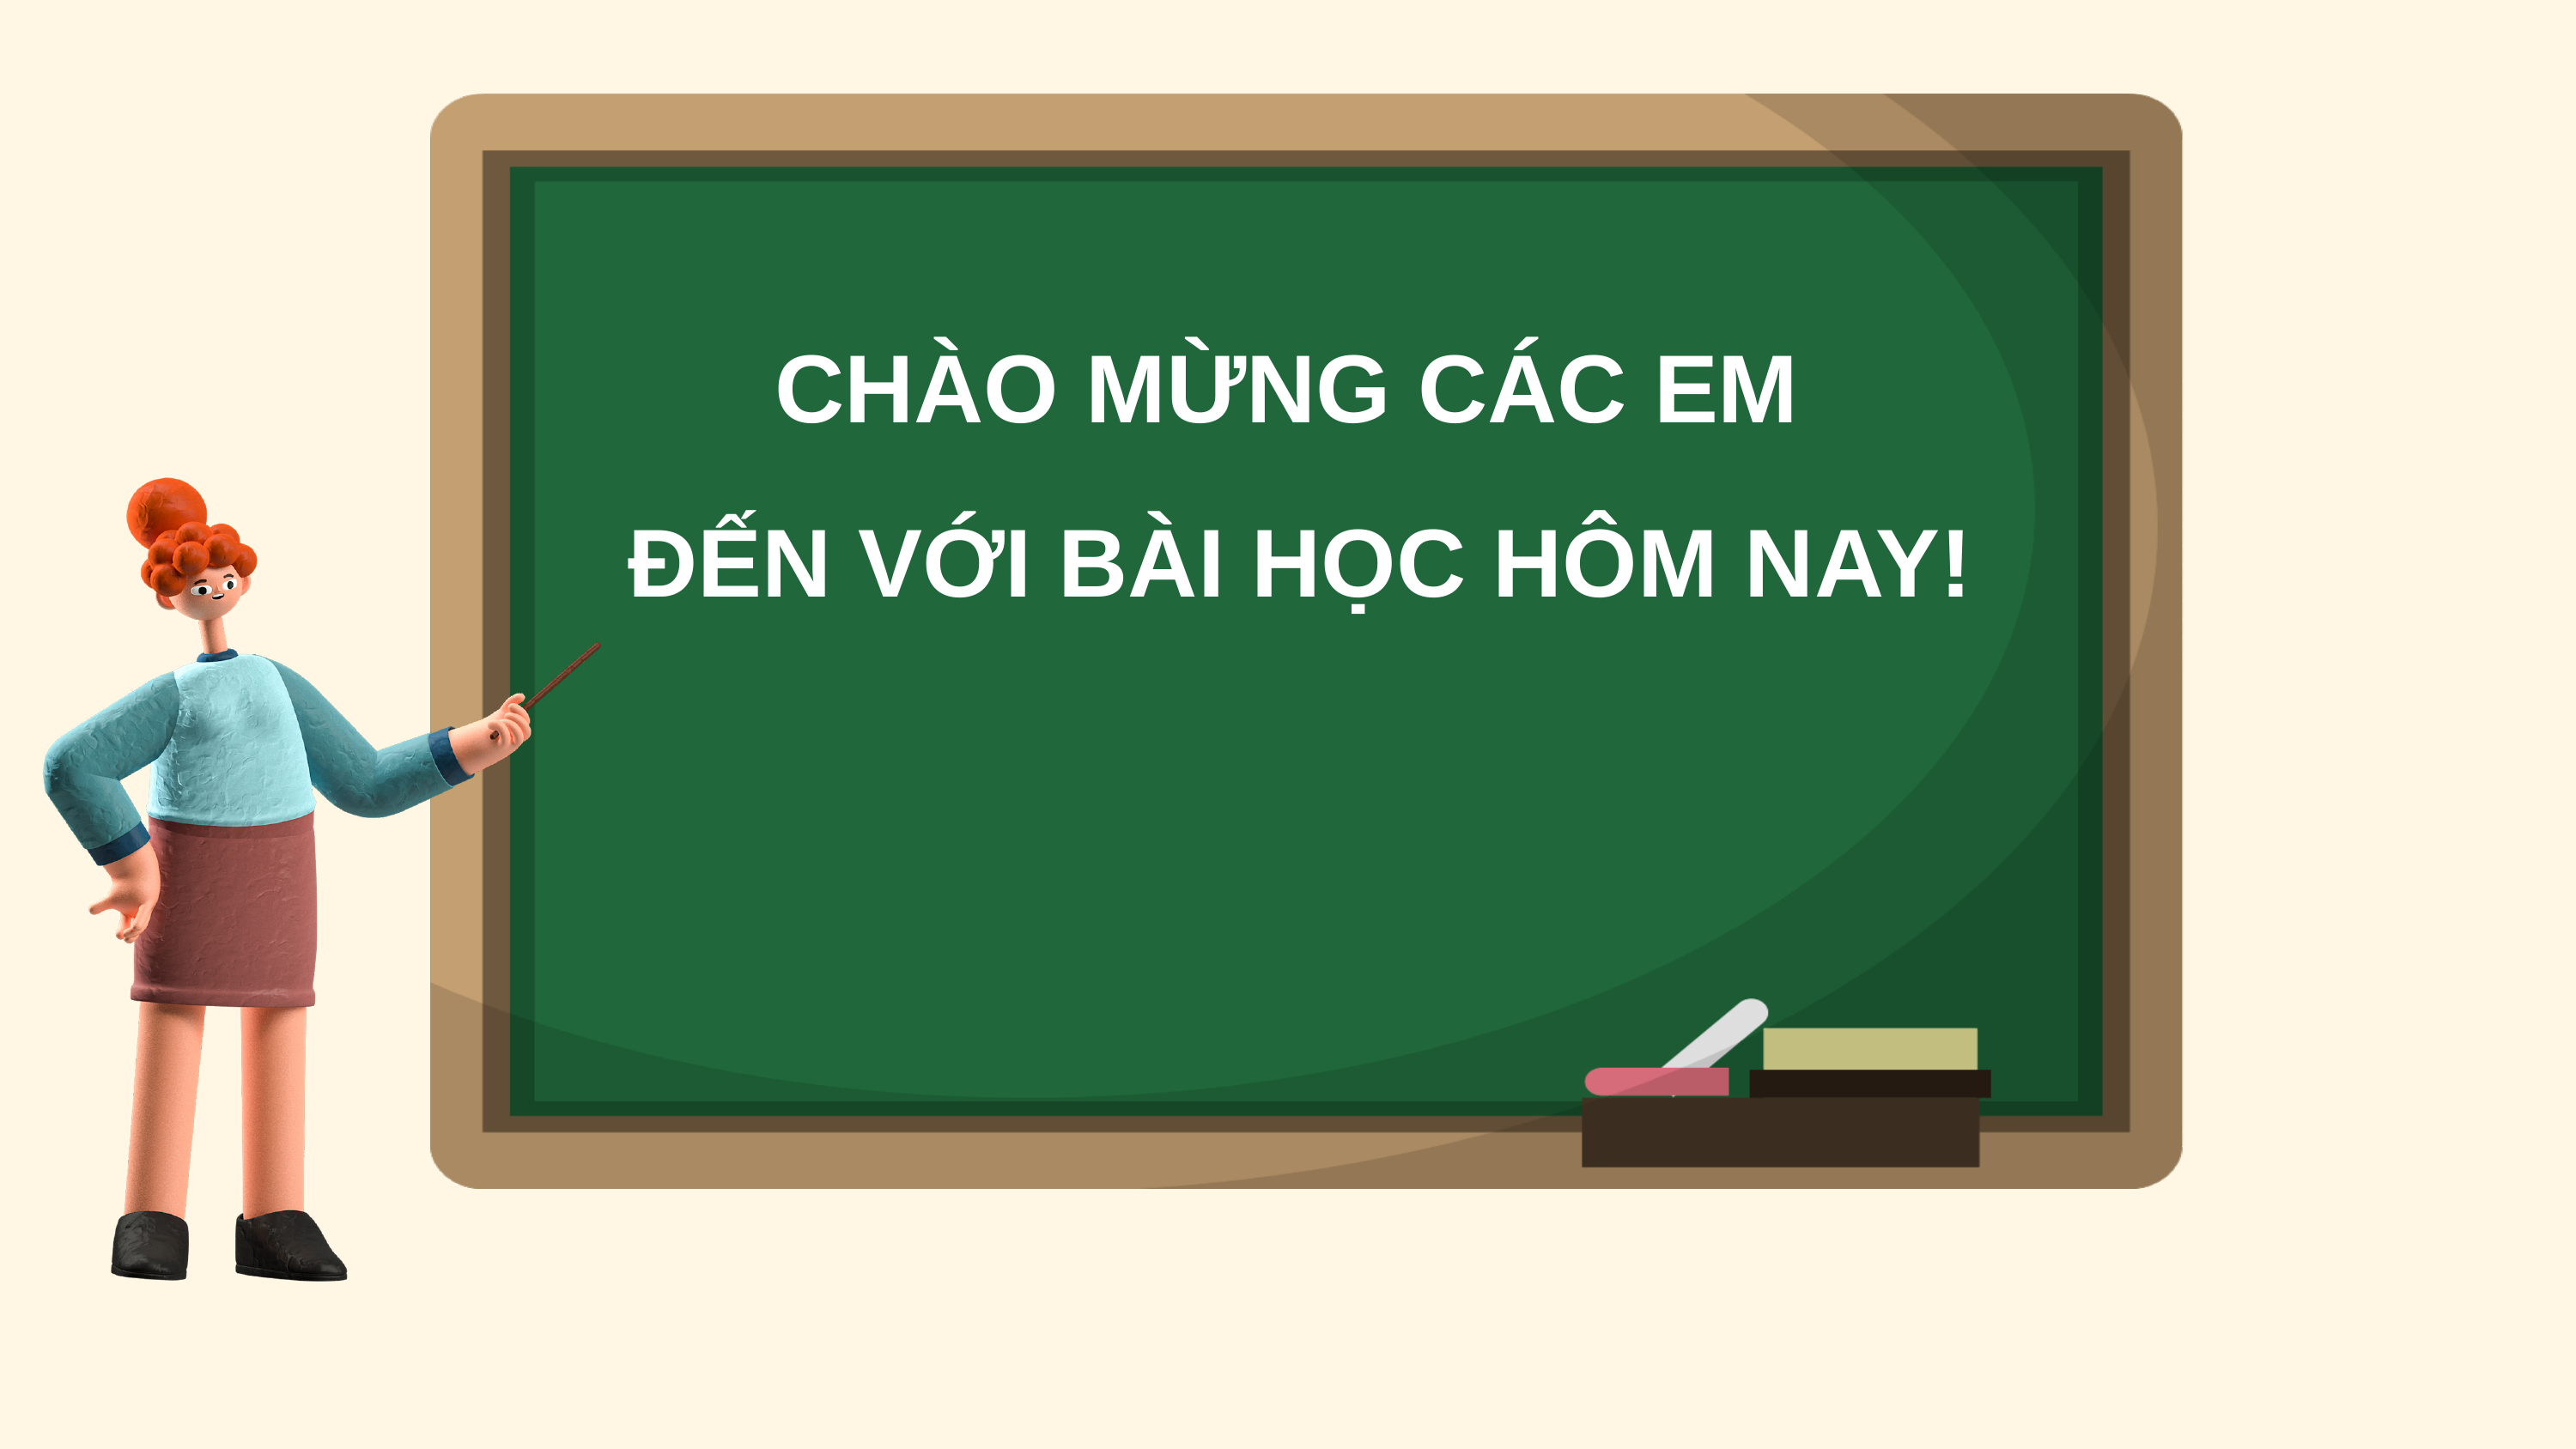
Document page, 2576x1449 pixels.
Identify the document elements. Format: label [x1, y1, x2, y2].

picture [42, 94, 2184, 1282]
